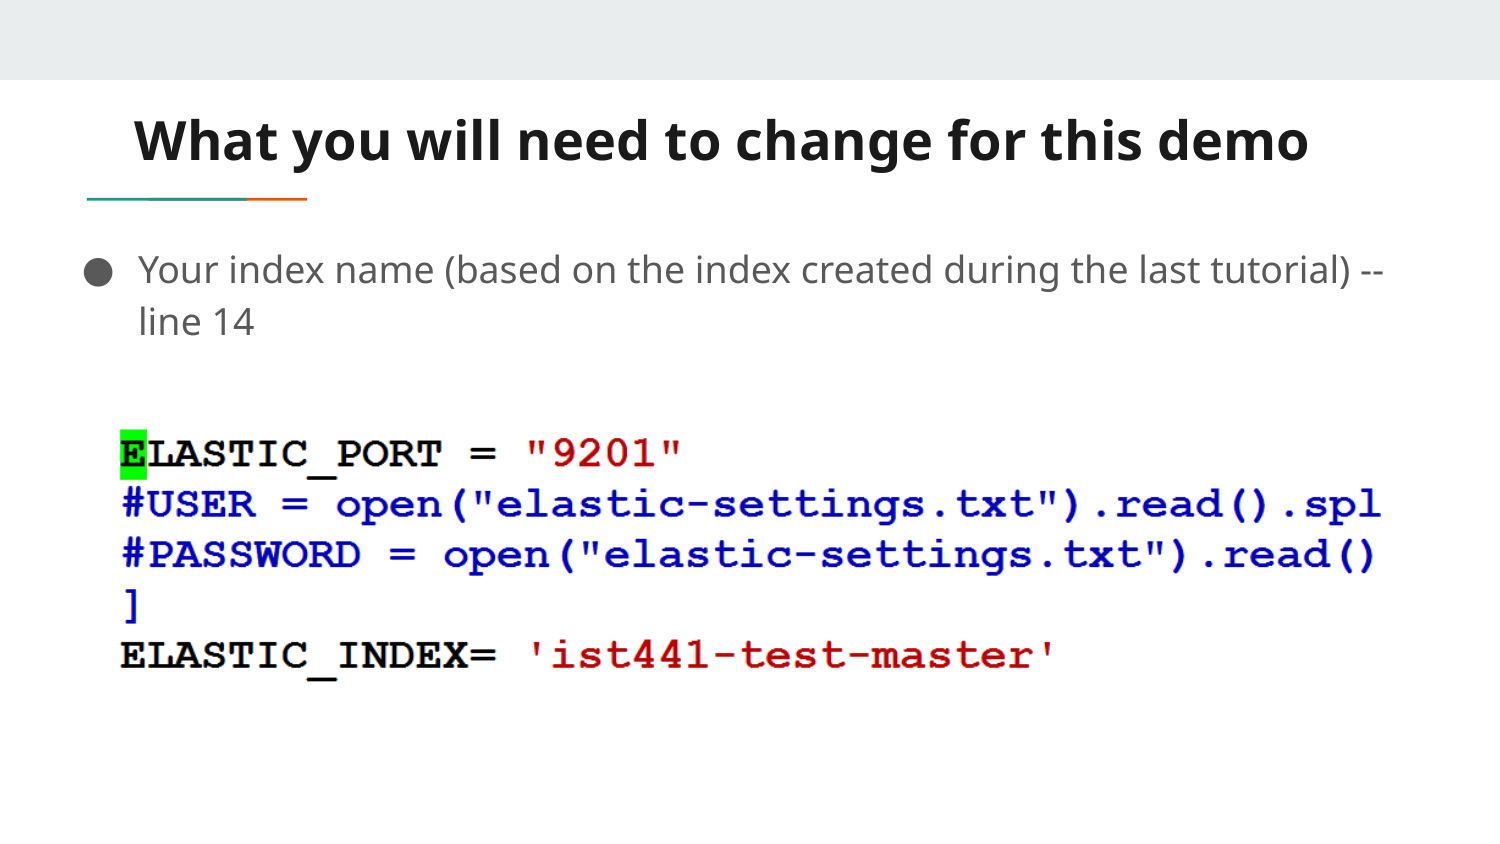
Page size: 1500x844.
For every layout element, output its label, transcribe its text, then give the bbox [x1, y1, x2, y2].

list Your index name (based on the index created during the last tutorial) -- line 14 [48, 223, 1447, 595]
title What you will need to change for this demo [119, 91, 1381, 180]
picture [119, 421, 1382, 706]
